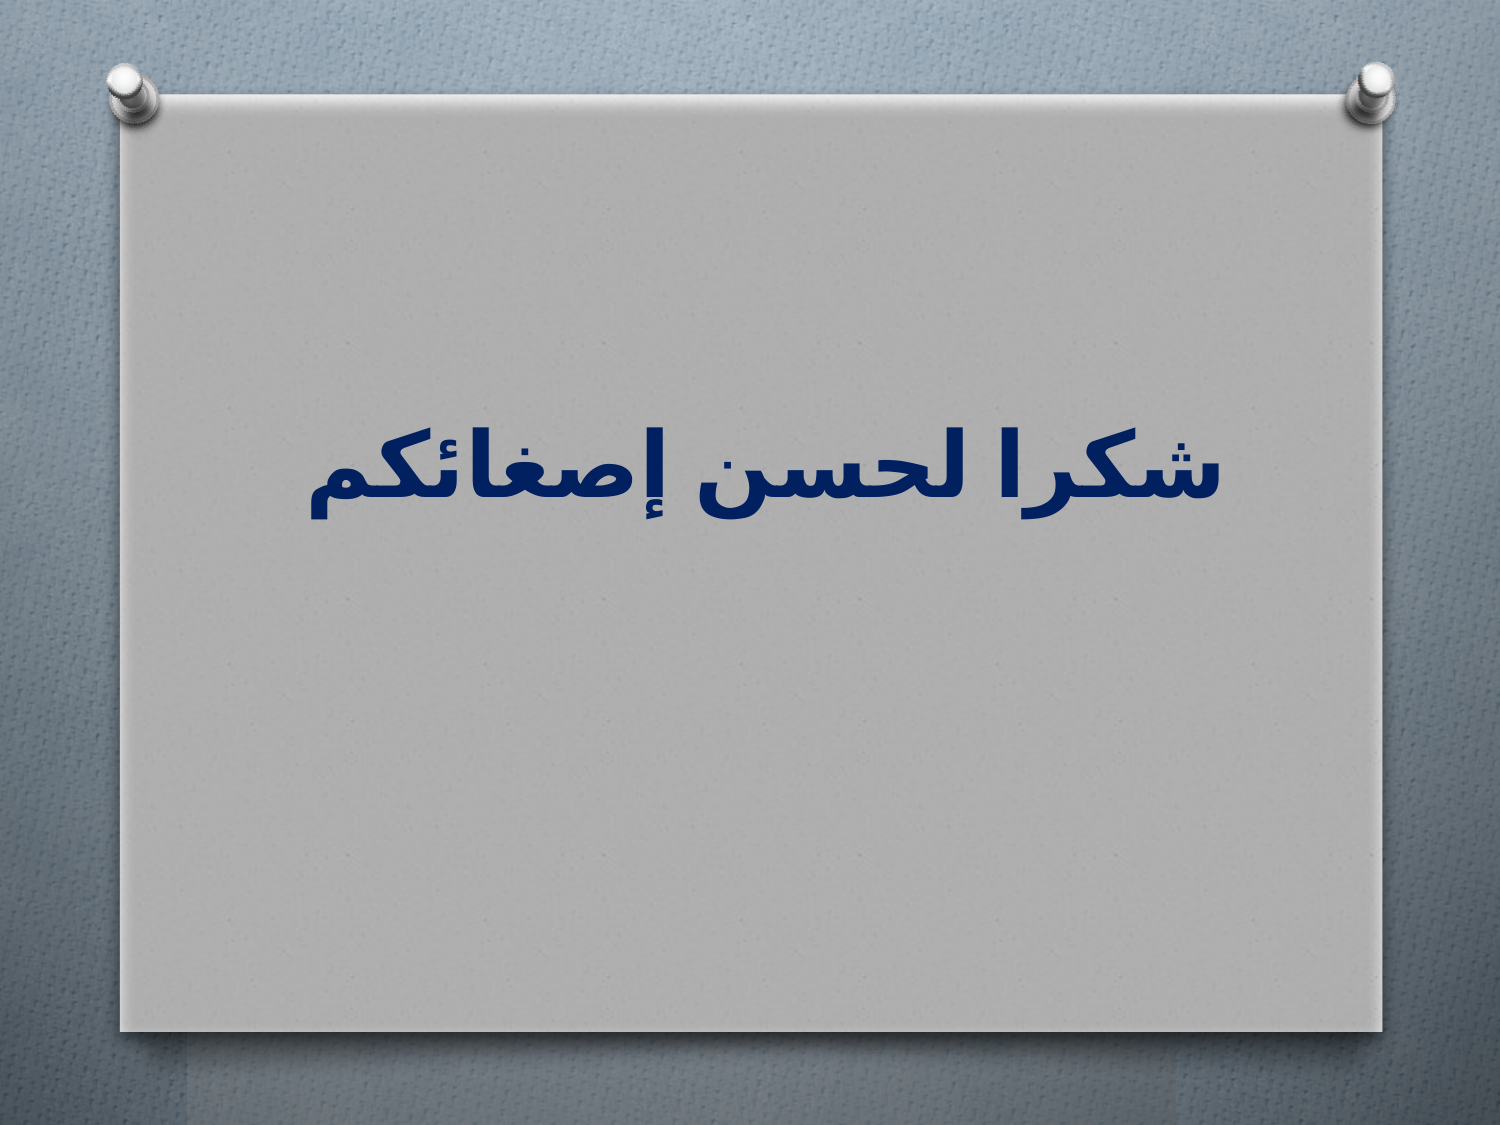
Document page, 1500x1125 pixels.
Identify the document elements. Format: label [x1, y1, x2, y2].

list [62, 267, 1442, 991]
picture [75, 29, 198, 153]
picture [1317, 35, 1439, 156]
